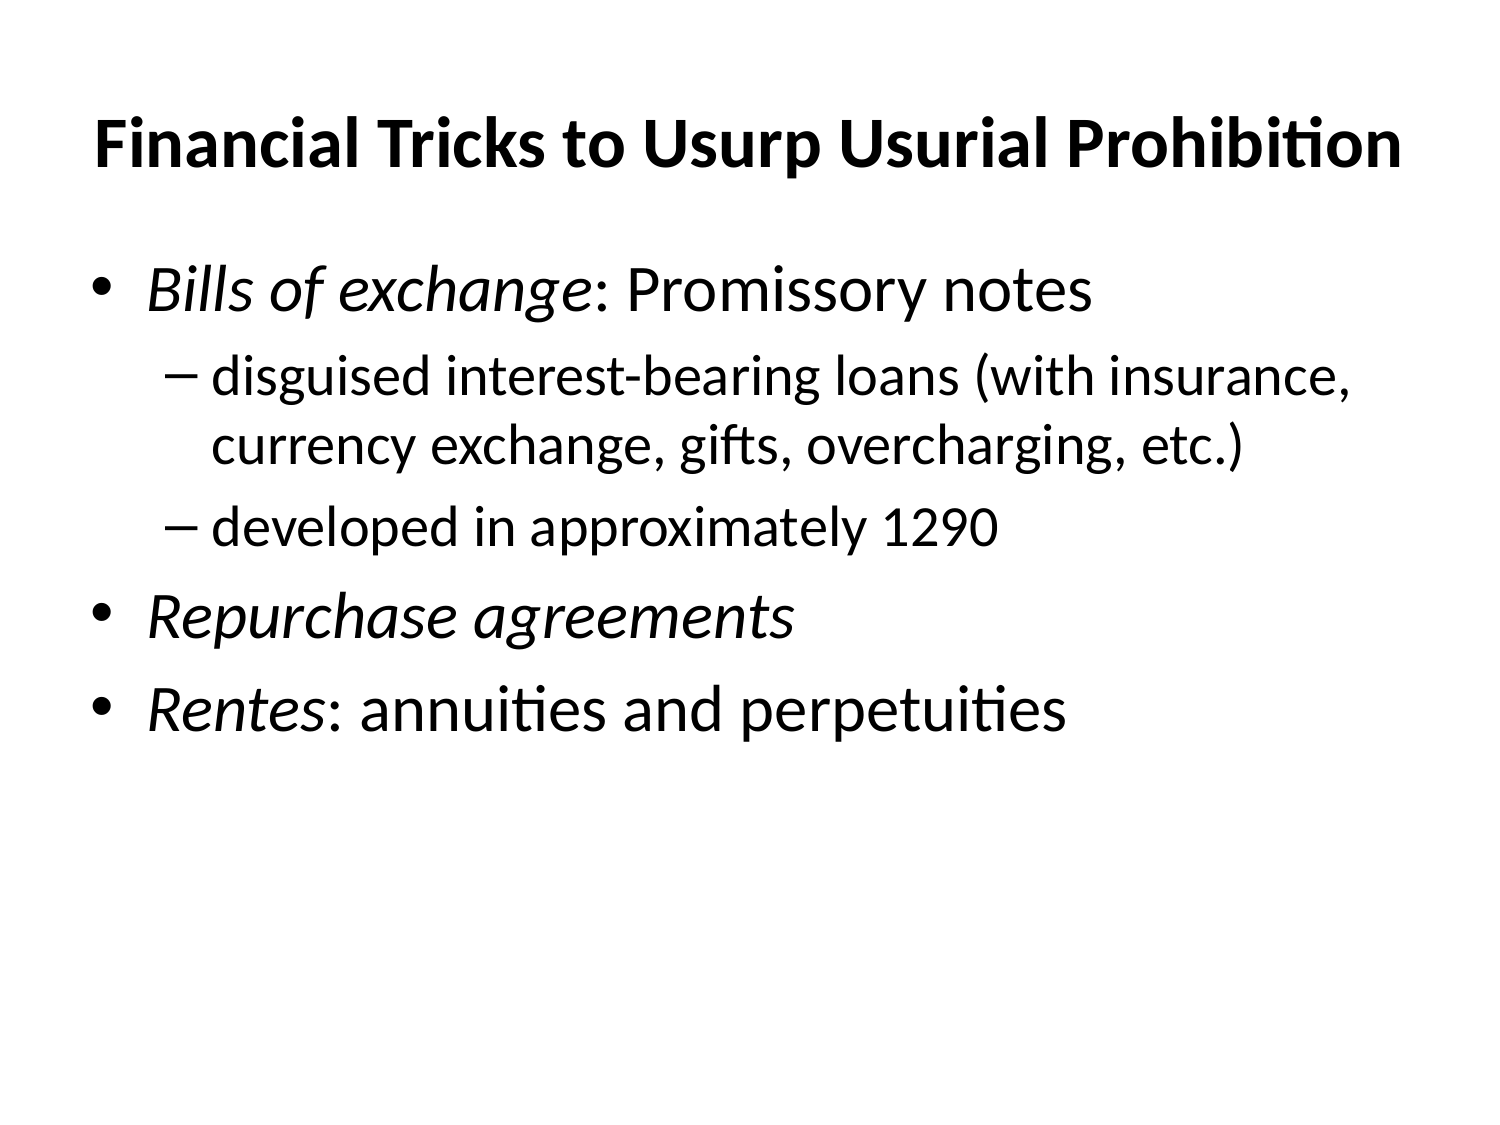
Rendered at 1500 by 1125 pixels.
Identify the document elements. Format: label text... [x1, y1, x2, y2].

list Bills of exchange: Promissory notes disguised interest-bearing loans (with insurance, currency exchange, gifts, overcharging, etc.) developed in approximately 1290 Repurchase agreements Rentes: annuities and perpetuities [75, 237, 1425, 1038]
title Financial Tricks to Usurp Usurial Prohibition [75, 45, 1425, 233]
